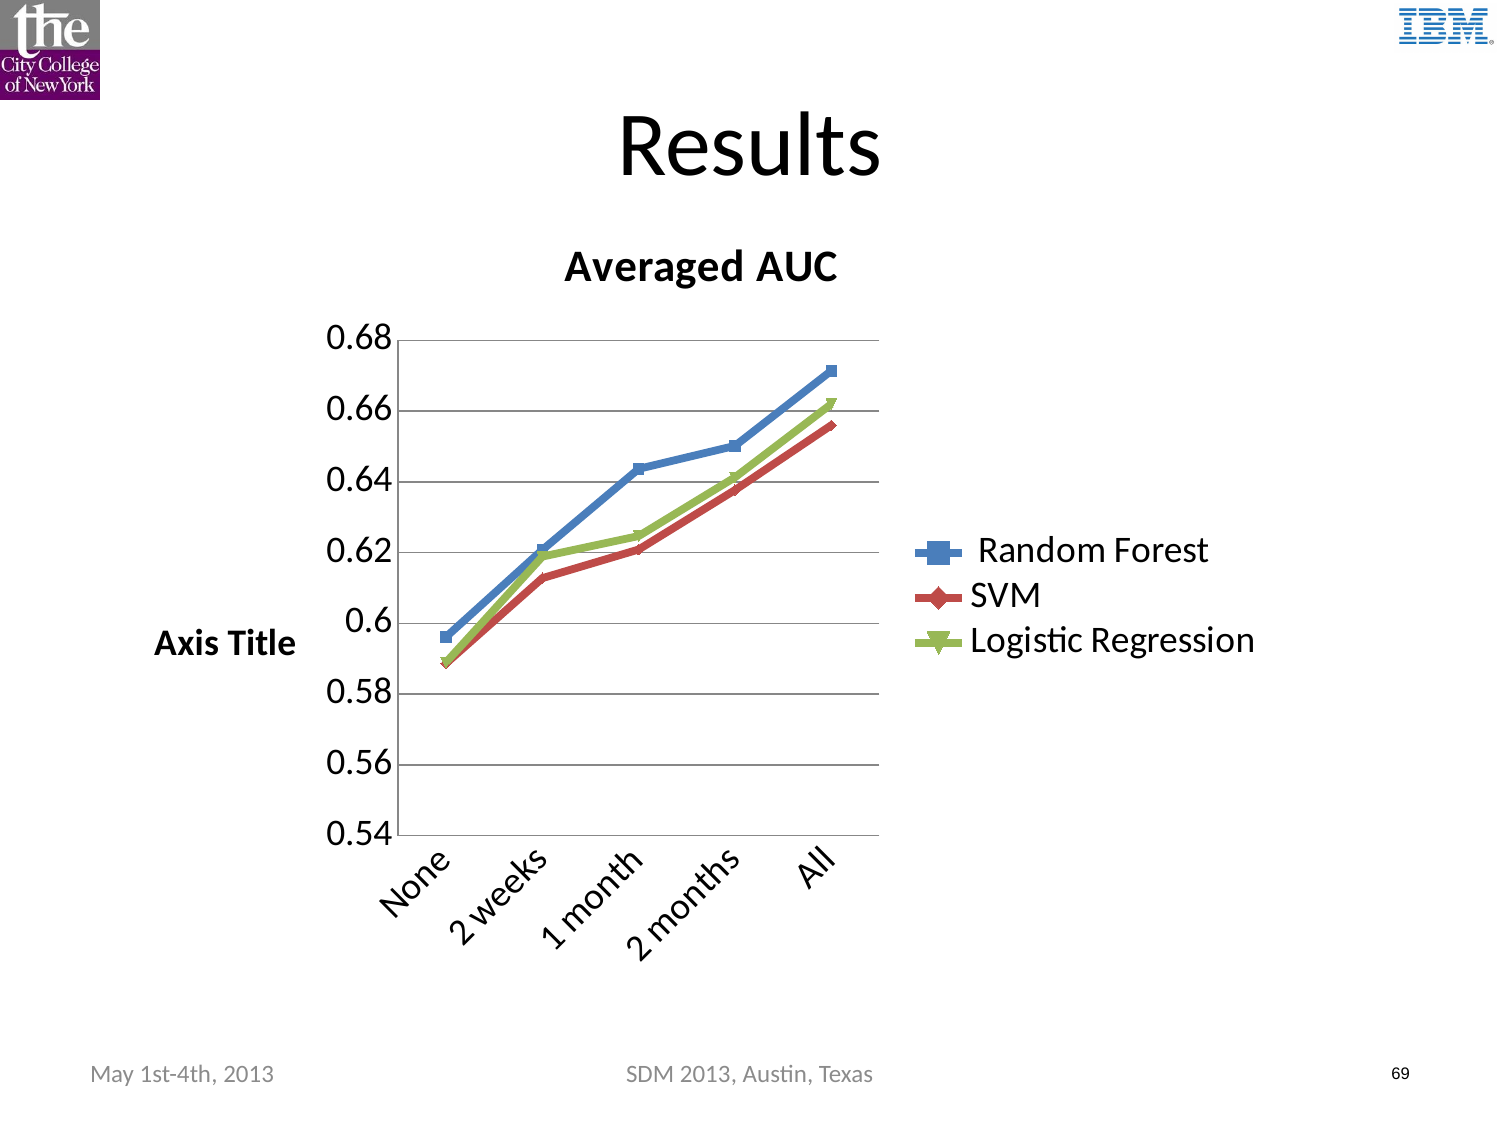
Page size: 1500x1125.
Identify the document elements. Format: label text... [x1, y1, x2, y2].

chart [120, 210, 1282, 986]
title Results [75, 45, 1425, 233]
picture [0, 0, 100, 100]
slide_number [75, 1042, 425, 1103]
footer SDM 2013, Austin, Texas [512, 1042, 988, 1103]
picture [1394, 3, 1497, 53]
slide_number 69 [1074, 1042, 1425, 1103]
